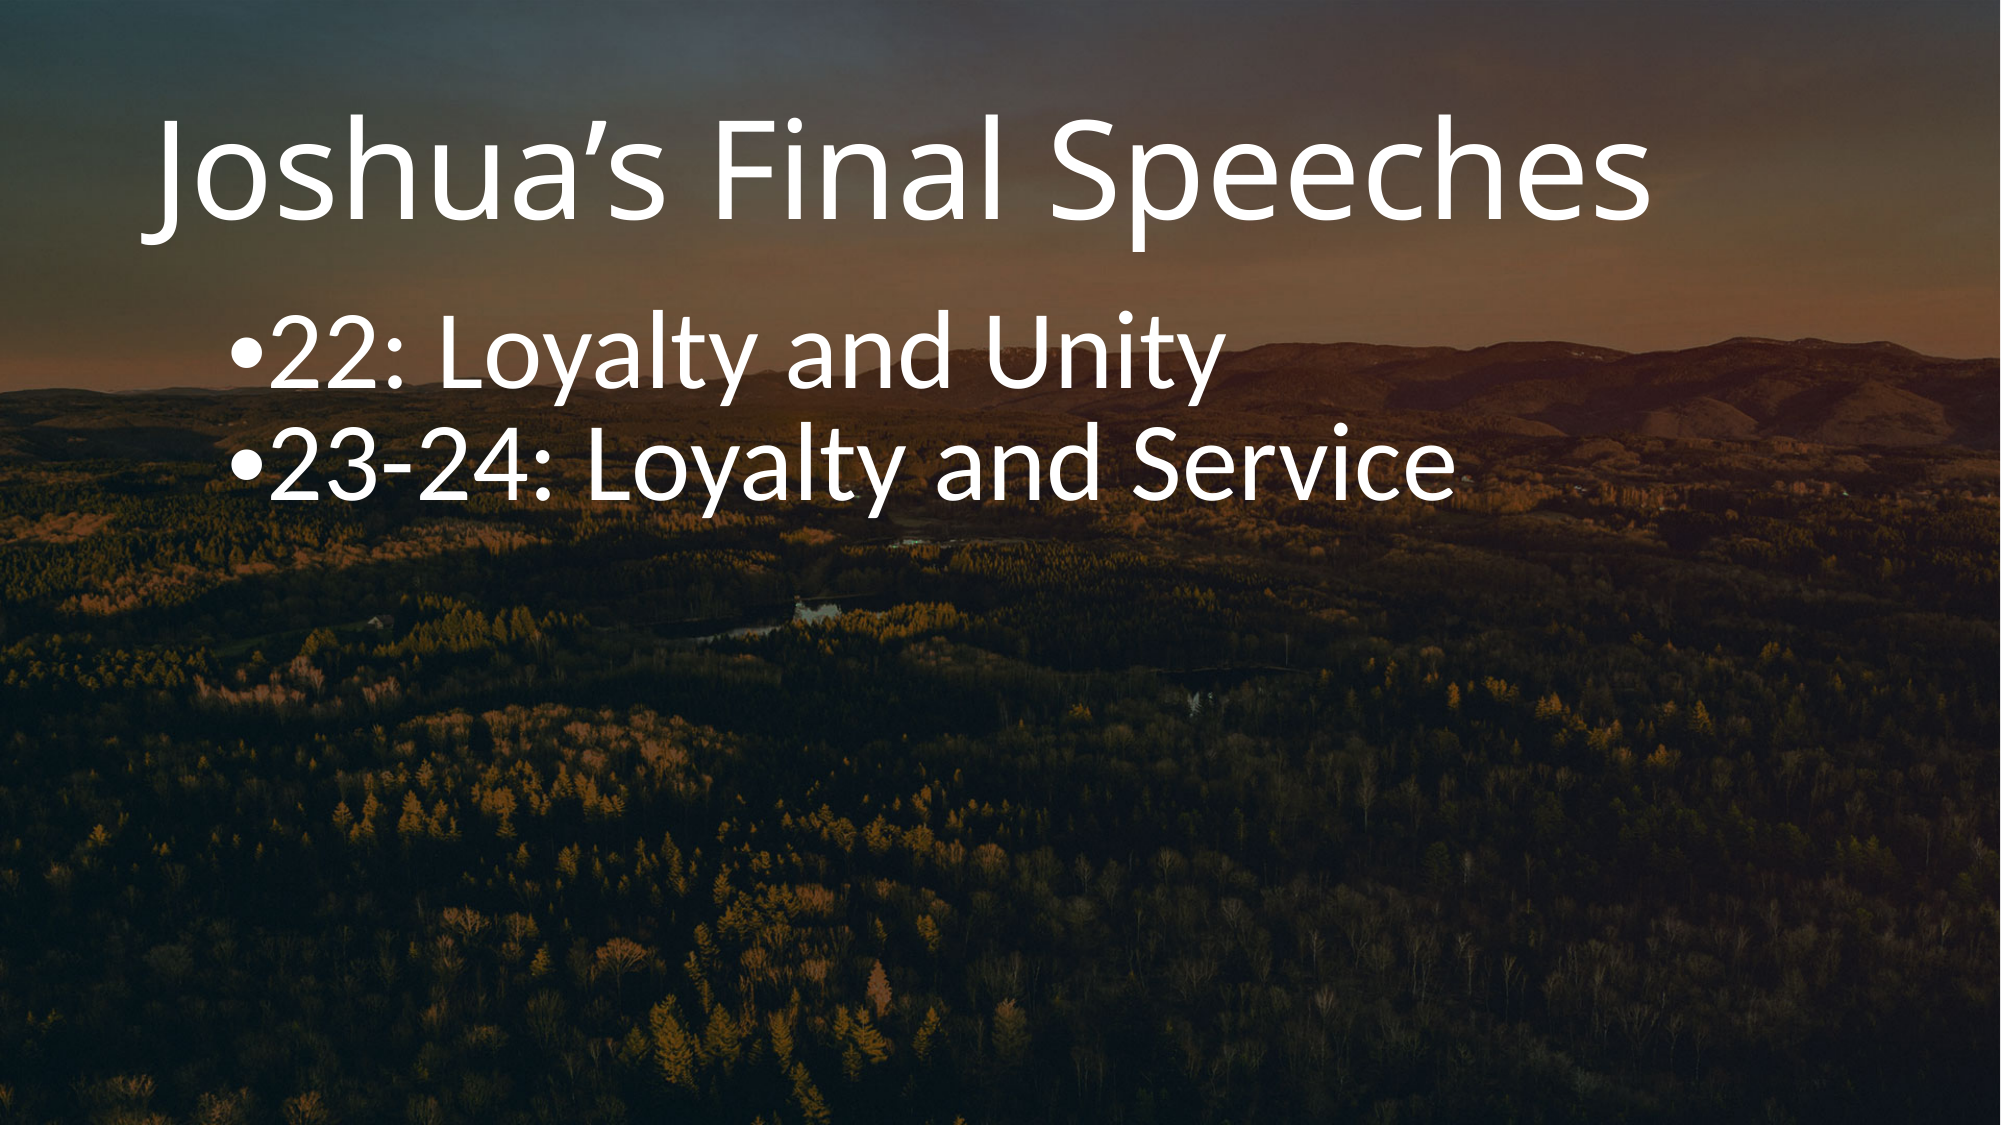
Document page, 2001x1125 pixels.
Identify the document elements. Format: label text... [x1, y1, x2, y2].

list 22: Loyalty and Unity 23-24: Loyalty and Service [137, 299, 1863, 1014]
picture [0, 0, 2001, 1125]
title Joshua’s Final Speeches [137, 59, 1863, 278]
